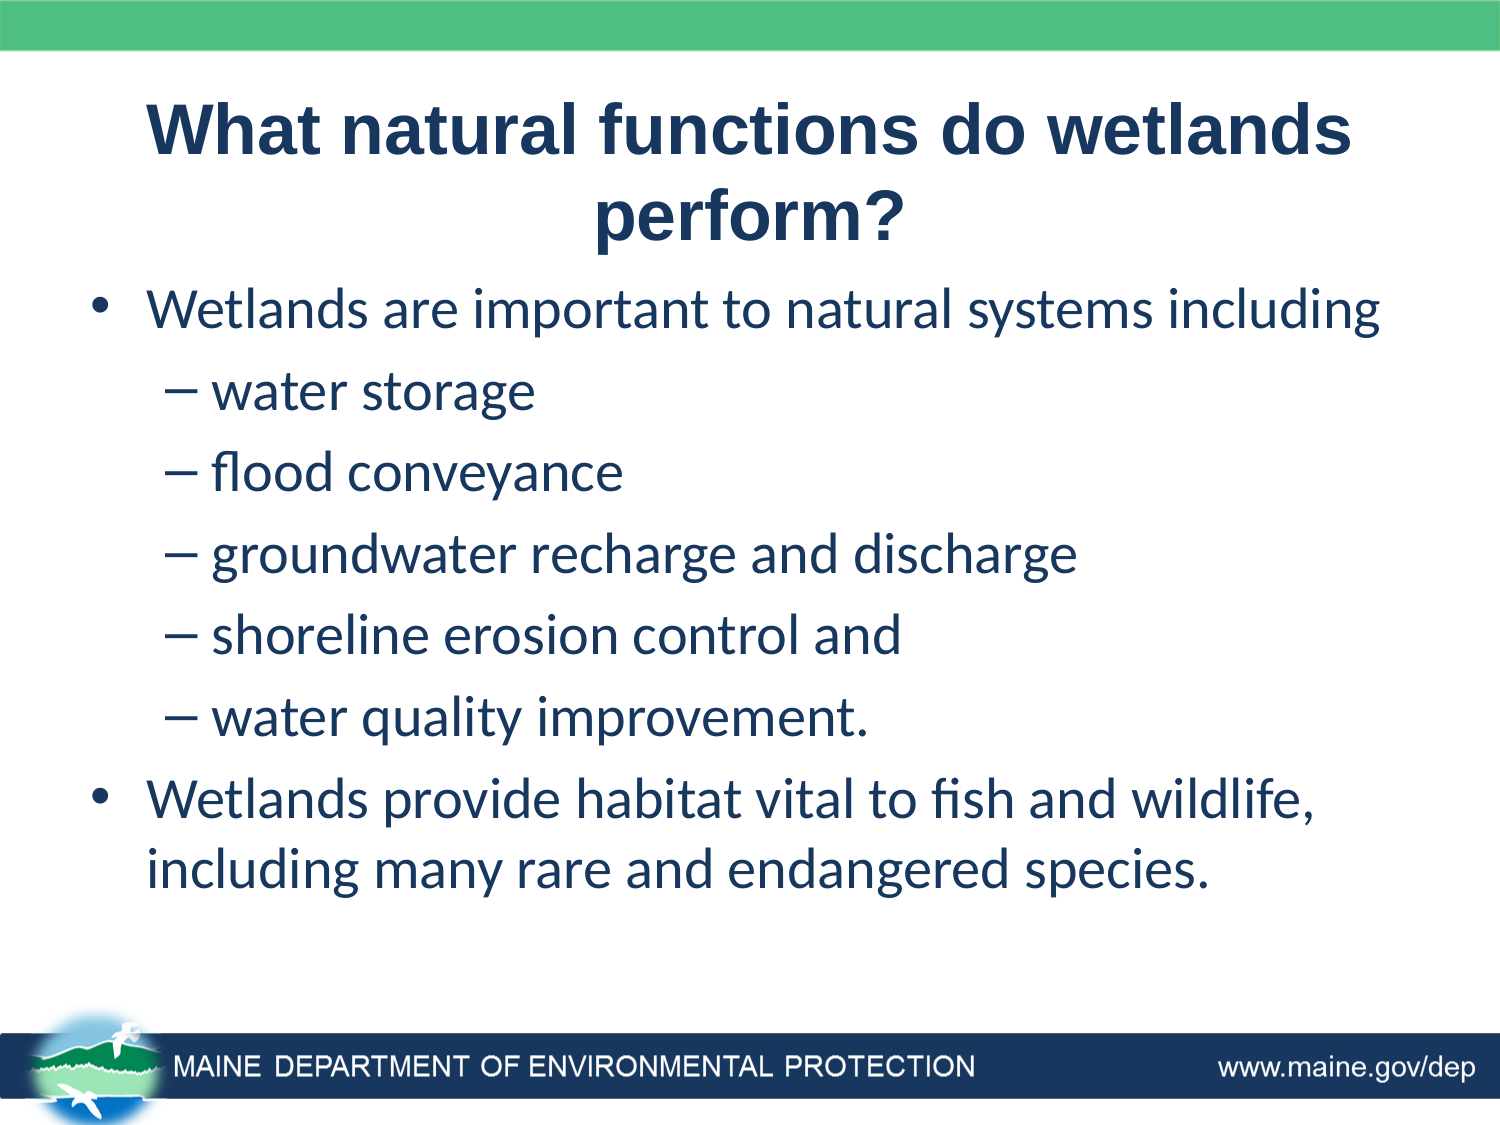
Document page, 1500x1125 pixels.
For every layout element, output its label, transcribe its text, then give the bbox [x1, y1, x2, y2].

list Wetlands are important to natural systems including water storage flood conveyance groundwater recharge and discharge shoreline erosion control and water quality improvement. Wetlands provide habitat vital to fish and wildlife, including many rare and endangered species. [75, 262, 1425, 1005]
picture [0, 0, 1500, 53]
picture [0, 999, 1500, 1125]
title What natural functions do wetlands perform? [75, 75, 1425, 262]
